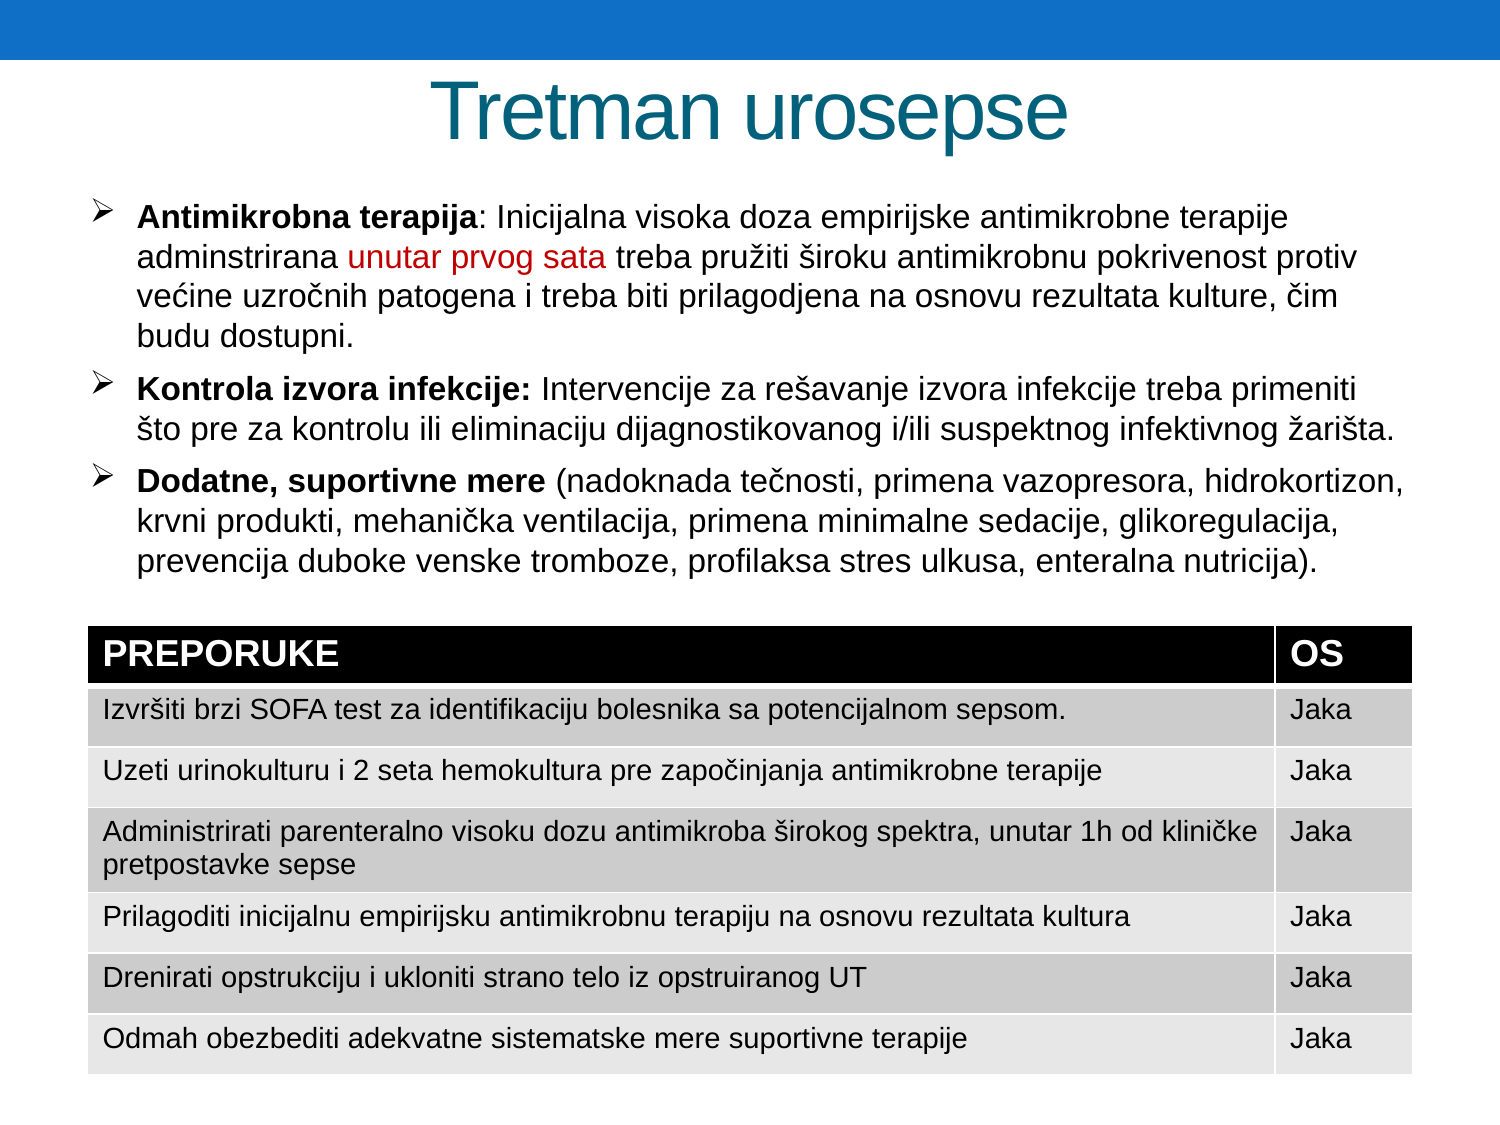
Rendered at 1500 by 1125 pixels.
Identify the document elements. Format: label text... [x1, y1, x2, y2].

table_cell Administrirati parenteralno visoku dozu antimikroba širokog spektra, unutar 1h od kliničke pretpostavke sepse [88, 808, 1274, 892]
table_cell Prilagoditi inicijalnu empirijsku antimikrobnu terapiju na osnovu rezultata kultura [88, 893, 1274, 952]
table_cell Jaka [1276, 689, 1412, 746]
table_header PREPORUKE [88, 626, 1274, 683]
table_cell Jaka [1276, 893, 1412, 952]
table_header OS [1276, 626, 1412, 683]
table_cell Jaka [1276, 954, 1412, 1013]
text_box Antimikrobna terapija: Inicijalna visoka doza empirijske antimikrobne terapije adminstrirana unutar prvog sata treba pružiti široku antimikrobnu pokrivenost protiv većine uzročnih patogena i treba biti prilagodjena na osnovu rezultata kulture, čim budu dostupni. Kontrola izvora infekcije: Intervencije za rešavanje izvora infekcije treba primeniti što pre za kontrolu ili eliminaciju dijagnostikovanog i/ili suspektnog infektivnog žarišta. Dodatne, suportivne mere (nadoknada tečnosti, primena vazopresora, hidrokortizon, krvni produkti, mehanička ventilacija, primena minimalne sedacije, glikoregulacija, prevencija duboke venske tromboze, profilaksa stres ulkusa, enteralna nutricija). [74, 187, 1425, 587]
table_cell Jaka [1276, 808, 1412, 892]
table_cell Izvršiti brzi SOFA test za identifikaciju bolesnika sa potencijalnom sepsom. [88, 689, 1274, 746]
table_cell Uzeti urinokulturu i 2 seta hemokultura pre započinjanja antimikrobne terapije [88, 748, 1274, 807]
table_cell Odmah obezbediti adekvatne sistematske mere suportivne terapije [88, 1015, 1274, 1074]
table_cell Jaka [1276, 1015, 1412, 1074]
title Tretman urosepse [75, 24, 1425, 187]
table_cell Jaka [1276, 748, 1412, 807]
table_cell Drenirati opstrukciju i ukloniti strano telo iz opstruiranog UT [88, 954, 1274, 1013]
